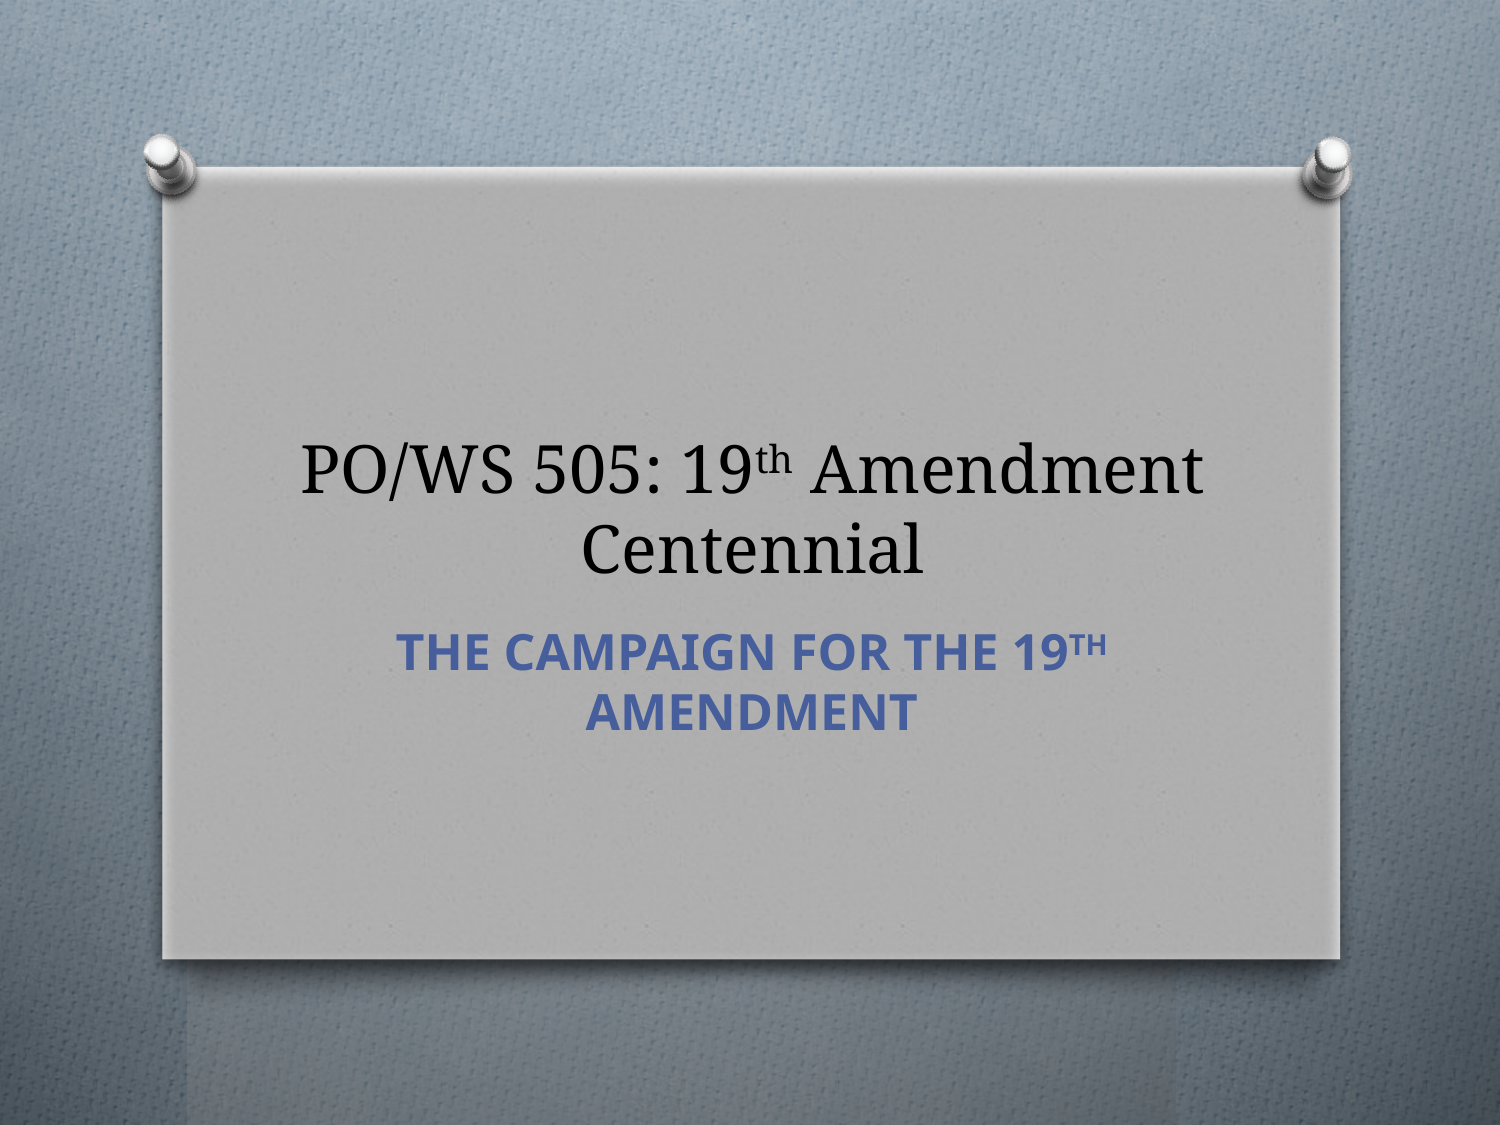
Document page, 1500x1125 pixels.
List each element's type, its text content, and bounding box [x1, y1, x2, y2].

title PO/WS 505: 19th Amendment Centennial [283, 294, 1223, 595]
picture [112, 100, 235, 224]
subtitle THE CAMPAIGN FOR THE 19TH AMENDMENT [283, 612, 1221, 863]
picture [1274, 109, 1396, 230]
